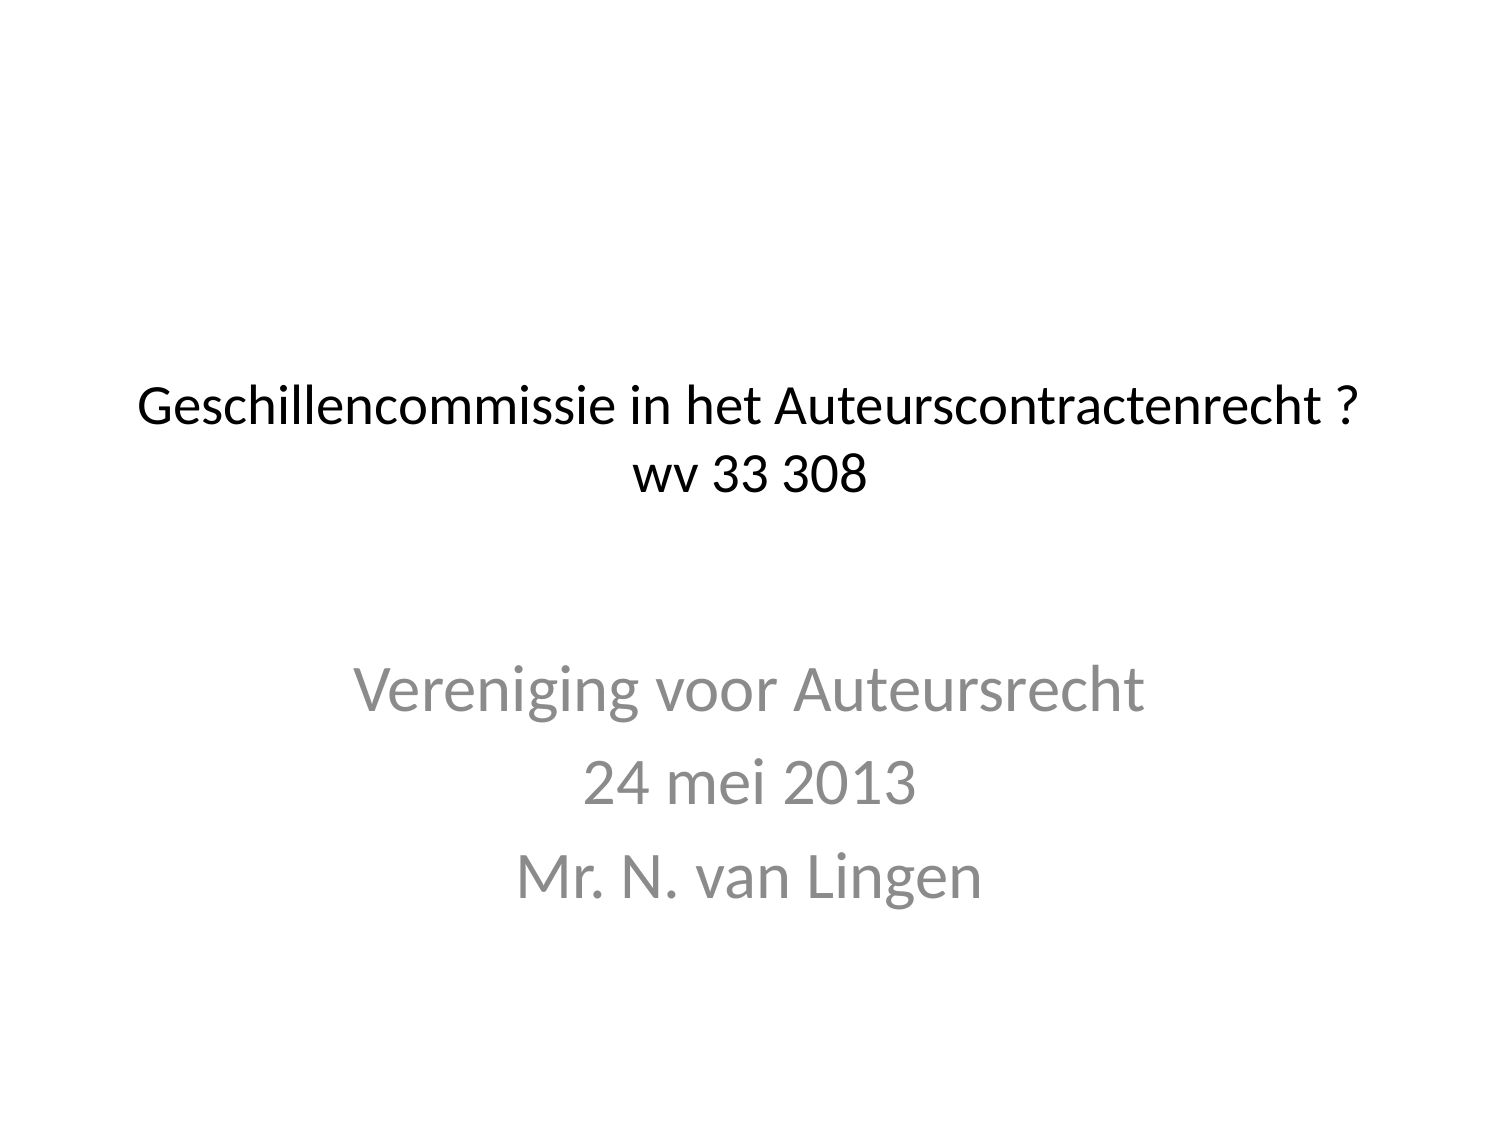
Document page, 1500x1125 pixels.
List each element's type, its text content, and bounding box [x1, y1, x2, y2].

subtitle Vereniging voor Auteursrecht 24 mei 2013 Mr. N. van Lingen [225, 637, 1275, 925]
title Geschillencommissie in het Auteurscontractenrecht ? wv 33 308 [112, 349, 1388, 591]
